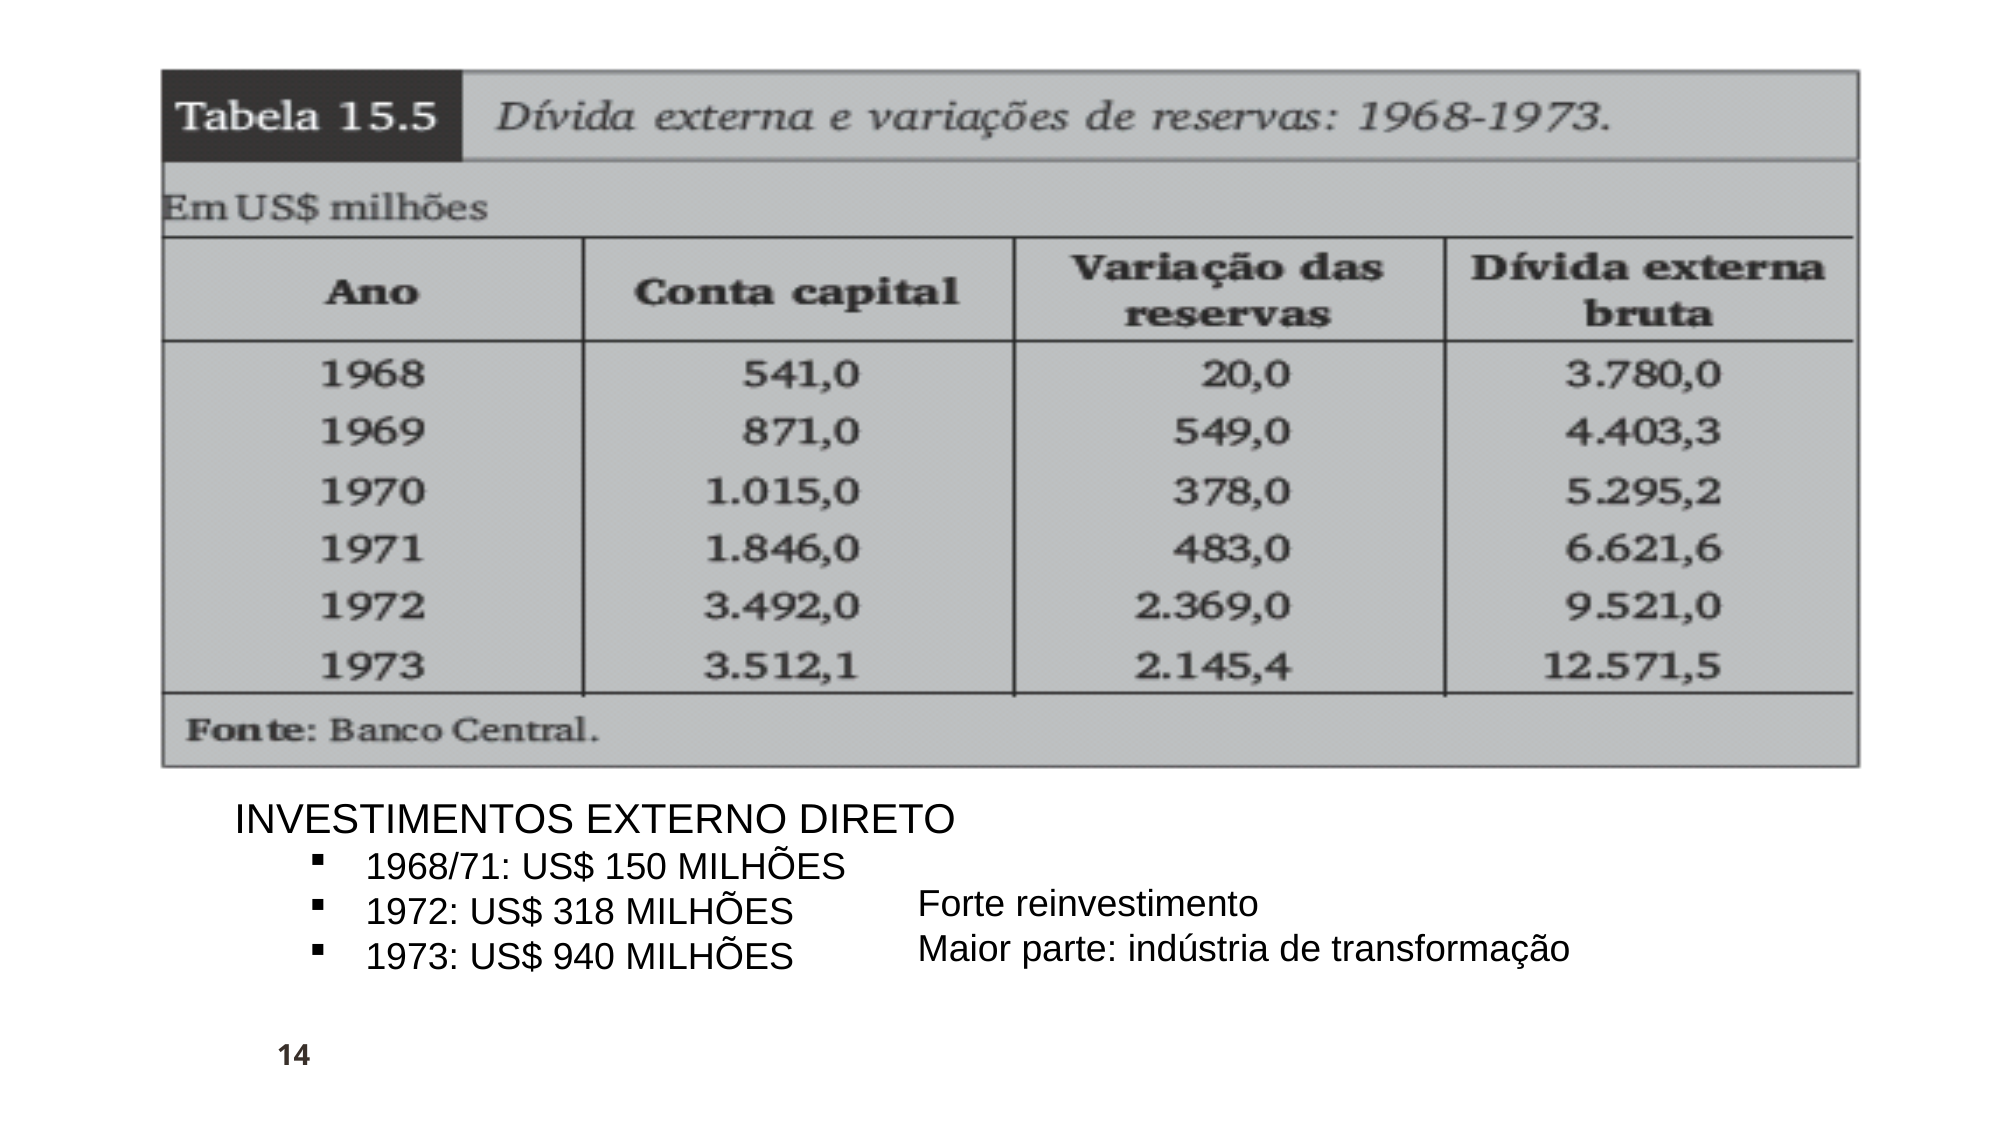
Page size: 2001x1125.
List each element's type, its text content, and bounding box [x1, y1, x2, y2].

text_box INVESTIMENTOS EXTERNO DIRETO 1968/71: US$ 150 MILHÕES 1972: US$ 318 MILHÕES 1973: US$ 940 MILHÕES [219, 796, 1794, 1090]
picture [131, 54, 1882, 785]
text_box Forte reinvestimento Maior parte: indústria de transformação [903, 871, 1903, 977]
text_box 14 [249, 1024, 338, 1088]
